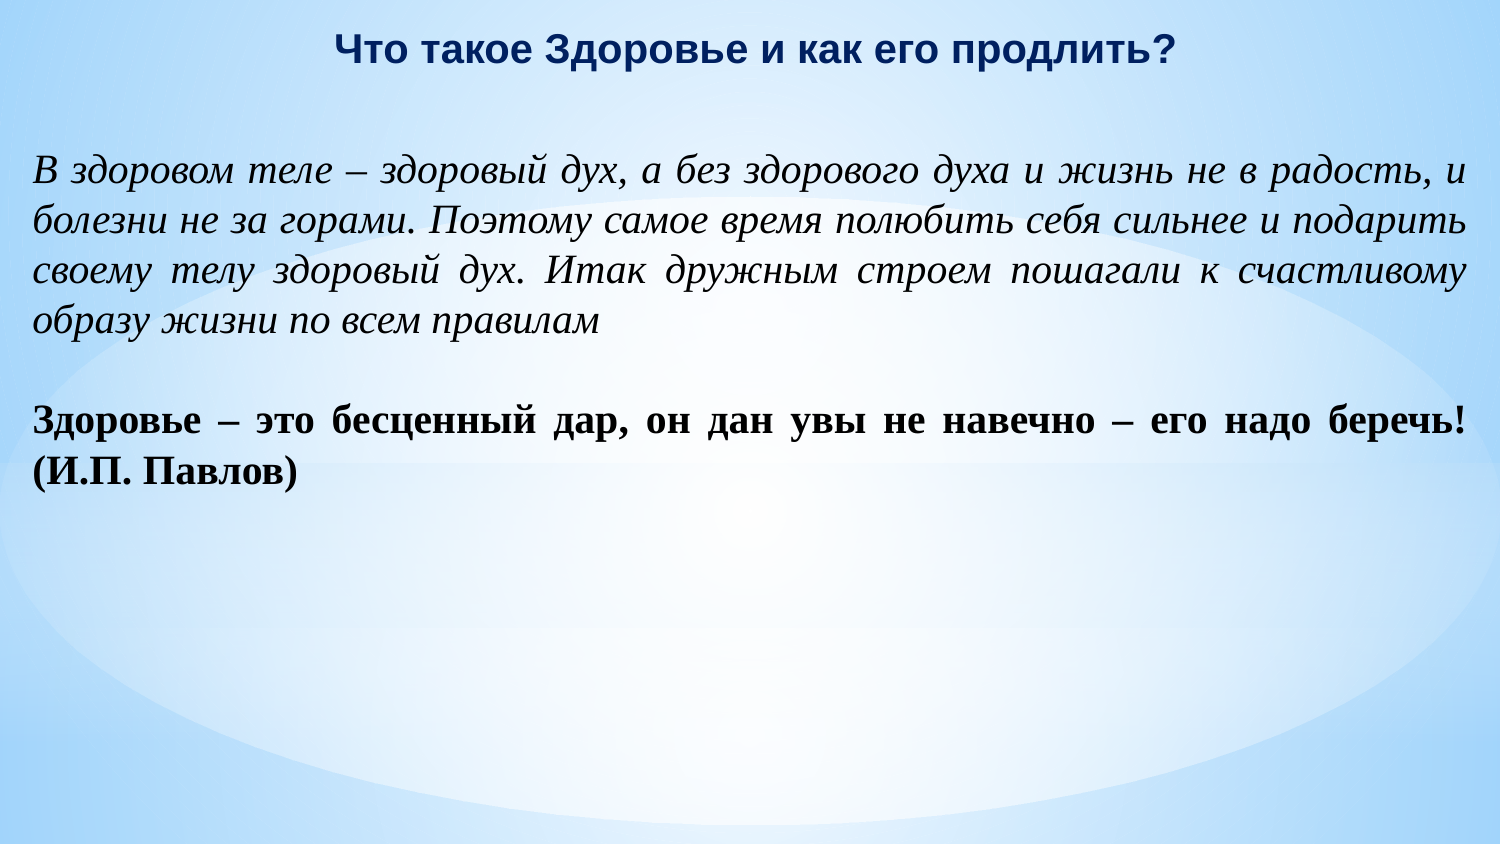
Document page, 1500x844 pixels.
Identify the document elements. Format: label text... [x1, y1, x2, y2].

text_box В здоровом теле – здоровый дух, а без здорового духа и жизнь не в радость, и болезни не за горами. Поэтому самое время полюбить себя сильнее и подарить своему телу здоровый дух. Итак дружным строем пошагали к счастливому образу жизни по всем правилам Здоровье – это бесценный дар, он дан увы не навечно – его надо беречь! (И.П. Павлов) [17, 84, 1483, 545]
text_box Что такое Здоровье и как его продлить? [0, 14, 1500, 139]
